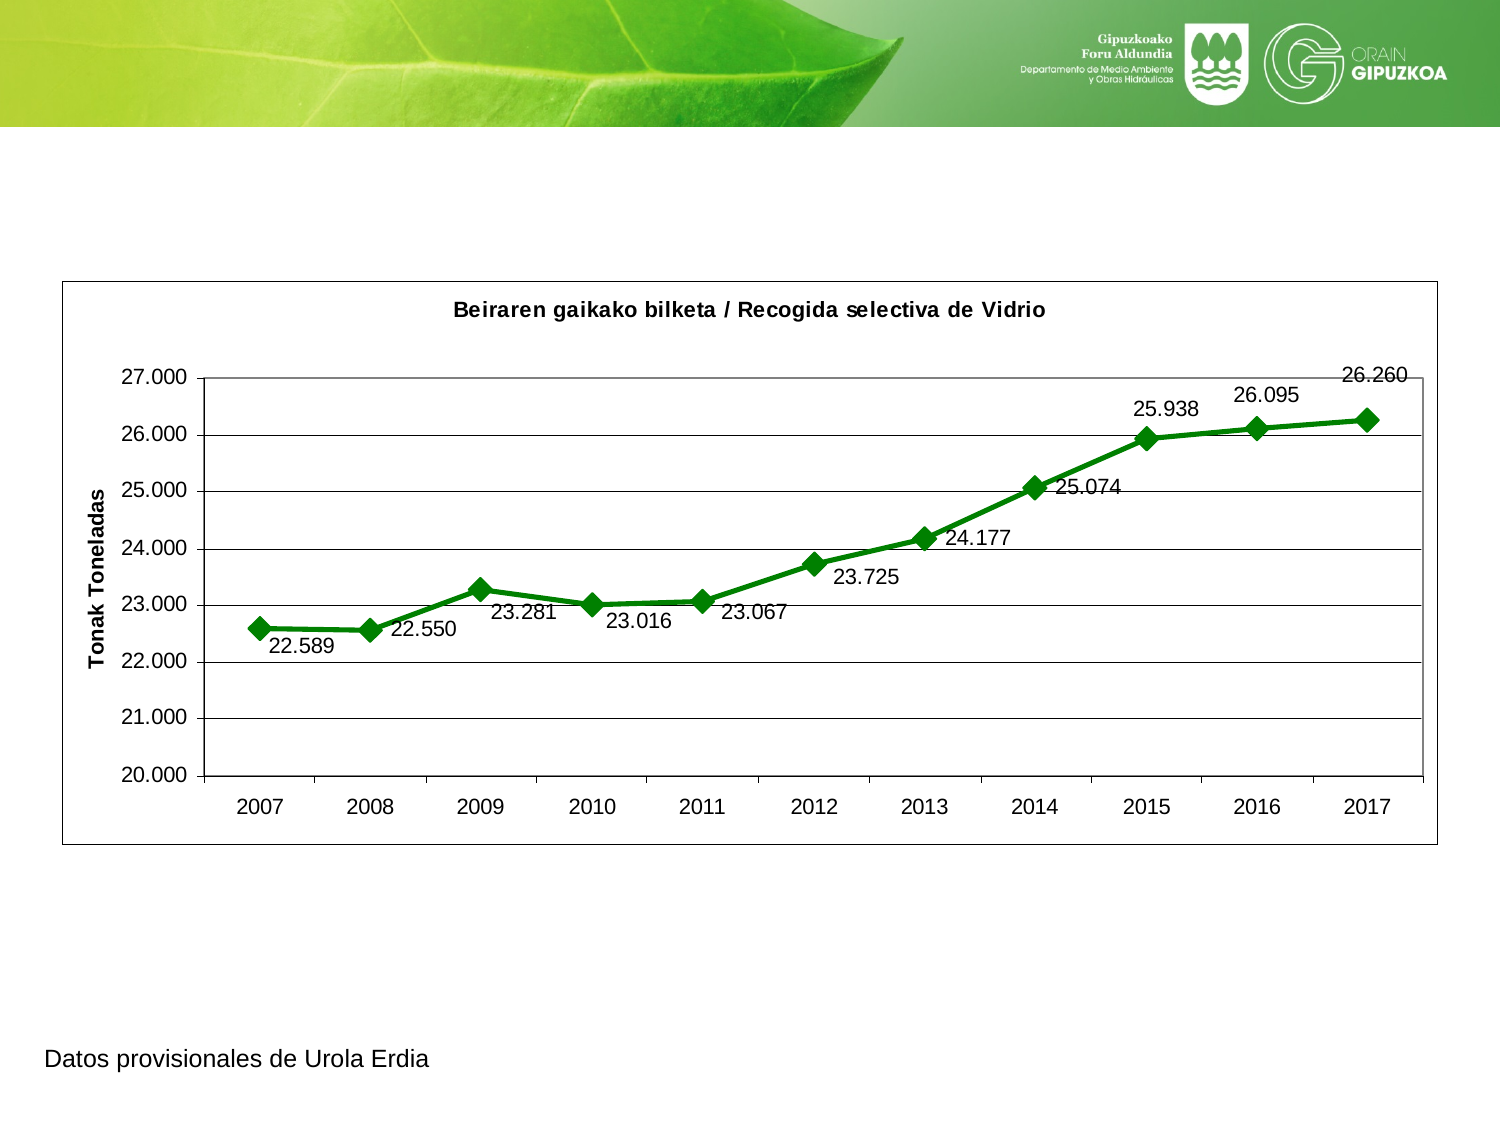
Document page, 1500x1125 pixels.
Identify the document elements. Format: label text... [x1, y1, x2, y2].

text_box Datos provisionales de Urola Erdia [29, 1034, 1306, 1080]
picture [0, 0, 1500, 127]
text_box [52, 272, 1448, 853]
